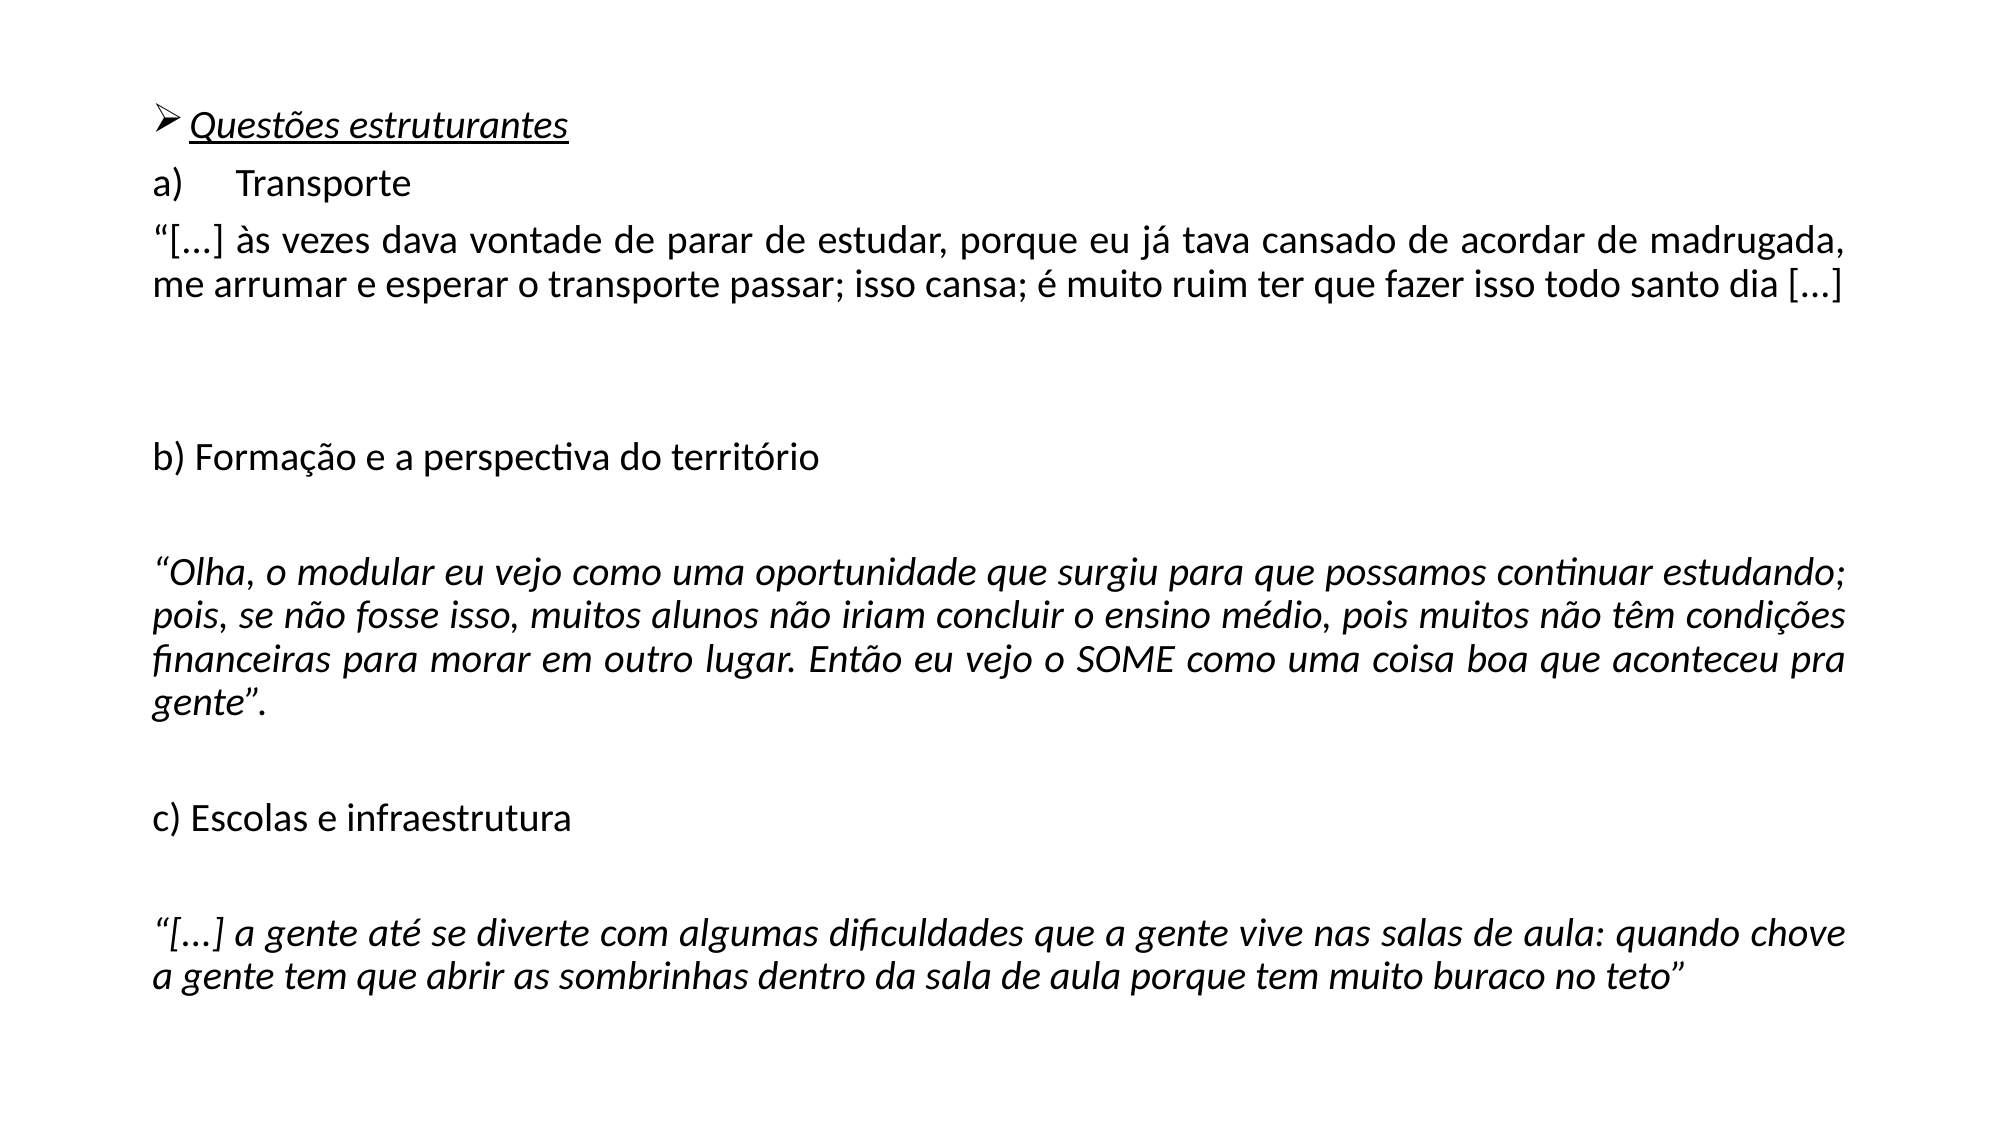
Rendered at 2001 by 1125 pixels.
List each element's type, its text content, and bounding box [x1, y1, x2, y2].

list Questões estruturantes Transporte “[...] às vezes dava vontade de parar de estudar, porque eu já tava cansado de acordar de madrugada, me arrumar e esperar o transporte passar; isso cansa; é muito ruim ter que fazer isso todo santo dia [...] b) Formação e a perspectiva do território “Olha, o modular eu vejo como uma oportunidade que surgiu para que possamos continuar estudando; pois, se não fosse isso, muitos alunos não iriam concluir o ensino médio, pois muitos não têm condições financeiras para morar em outro lugar. Então eu vejo o SOME como uma coisa boa que aconteceu pra gente”. c) Escolas e infraestrutura “[...] a gente até se diverte com algumas dificuldades que a gente vive nas salas de aula: quando chove a gente tem que abrir as sombrinhas dentro da sala de aula porque tem muito buraco no teto” [137, 96, 1863, 1014]
